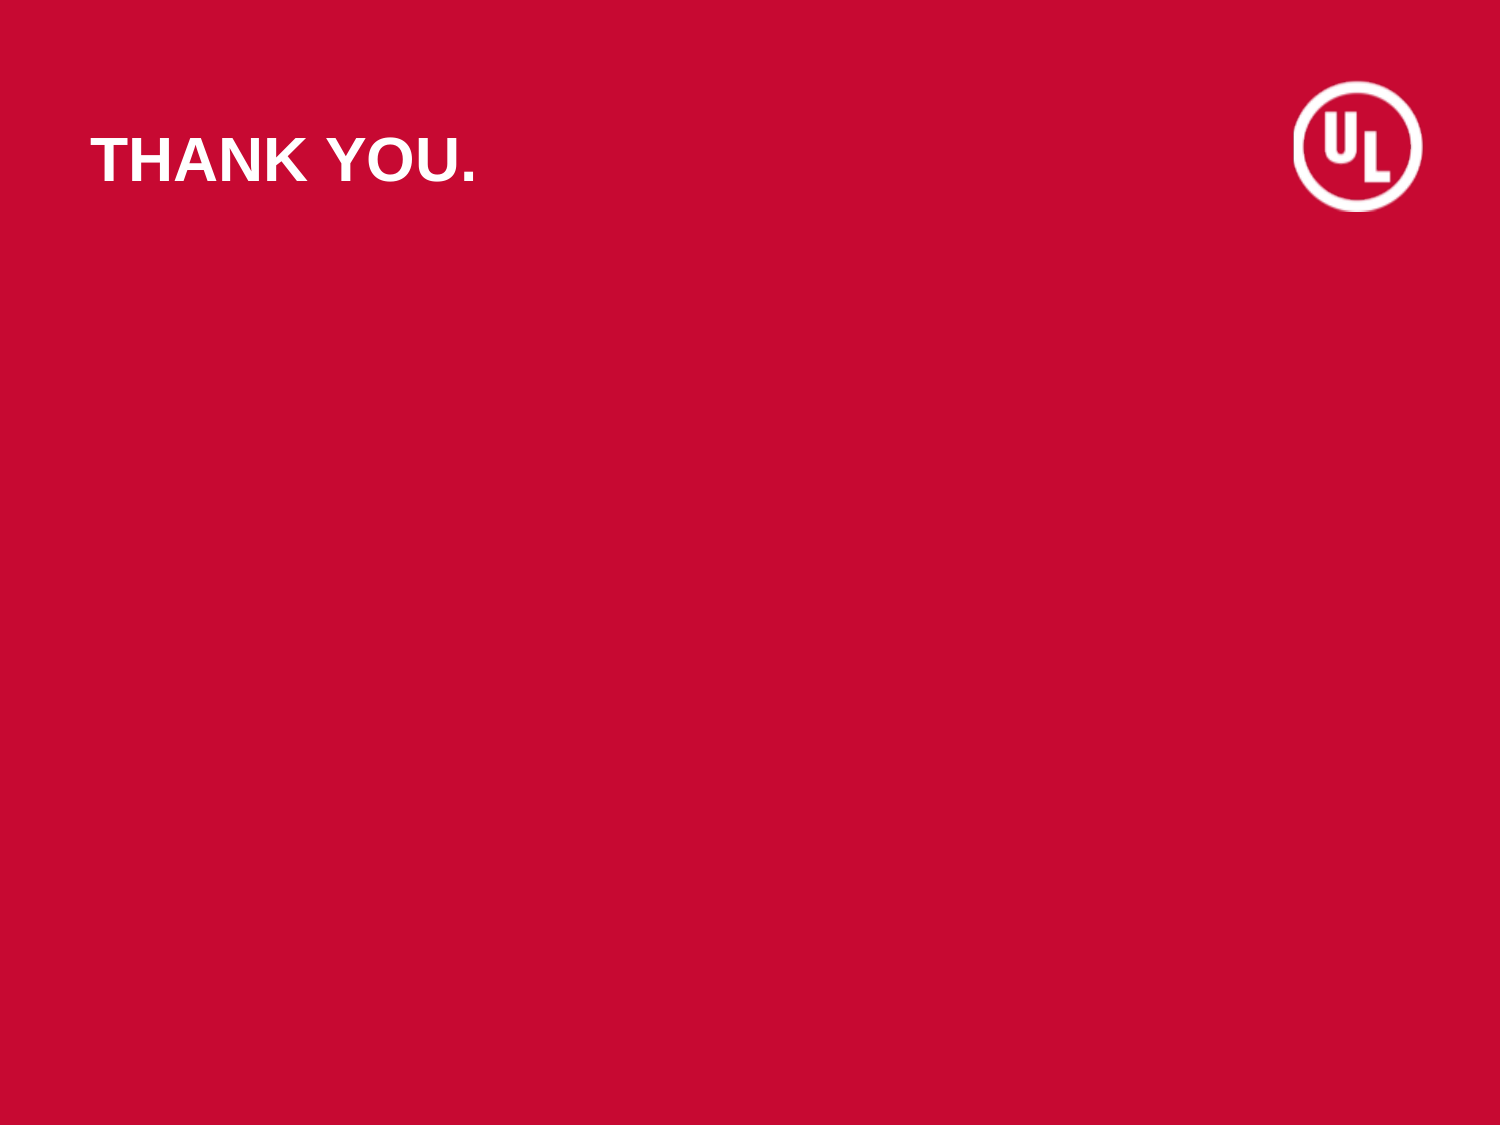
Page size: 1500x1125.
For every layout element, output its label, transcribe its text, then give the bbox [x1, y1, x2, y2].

picture [1292, 79, 1425, 212]
title THANK YOU. [75, 111, 975, 374]
